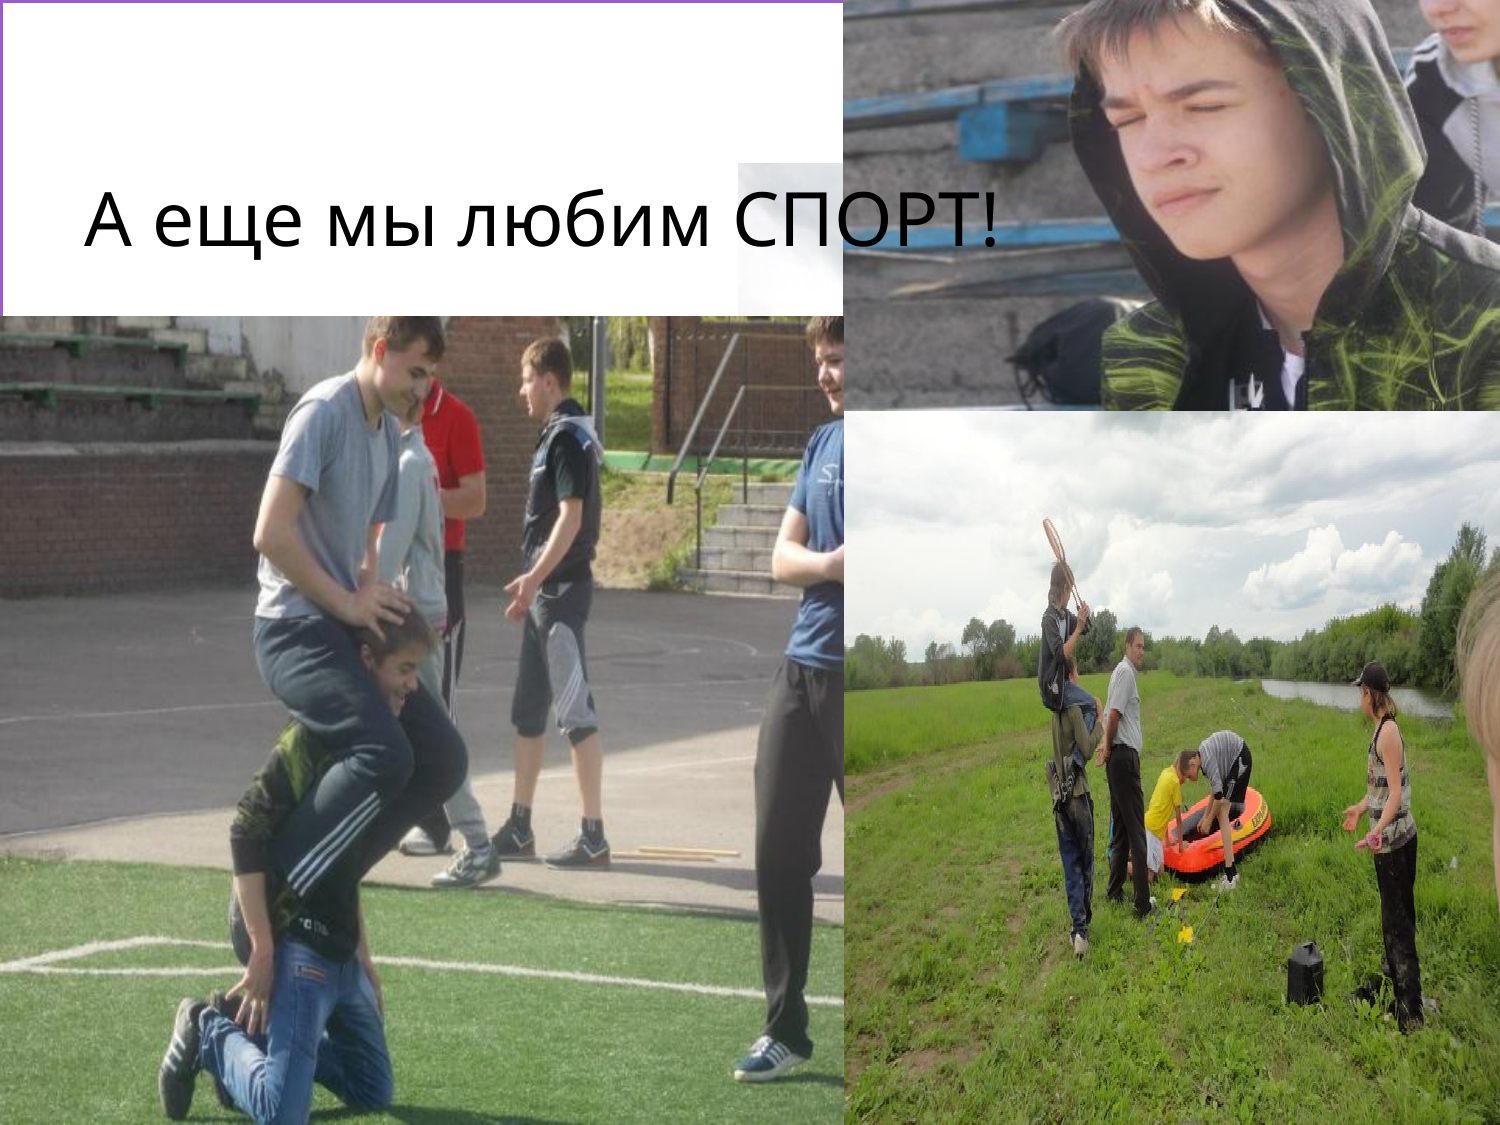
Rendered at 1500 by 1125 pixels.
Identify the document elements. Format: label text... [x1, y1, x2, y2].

picture [0, 0, 1500, 1125]
text_box А еще мы любим СПОРТ! [70, 163, 736, 269]
text_box [0, 0, 841, 314]
